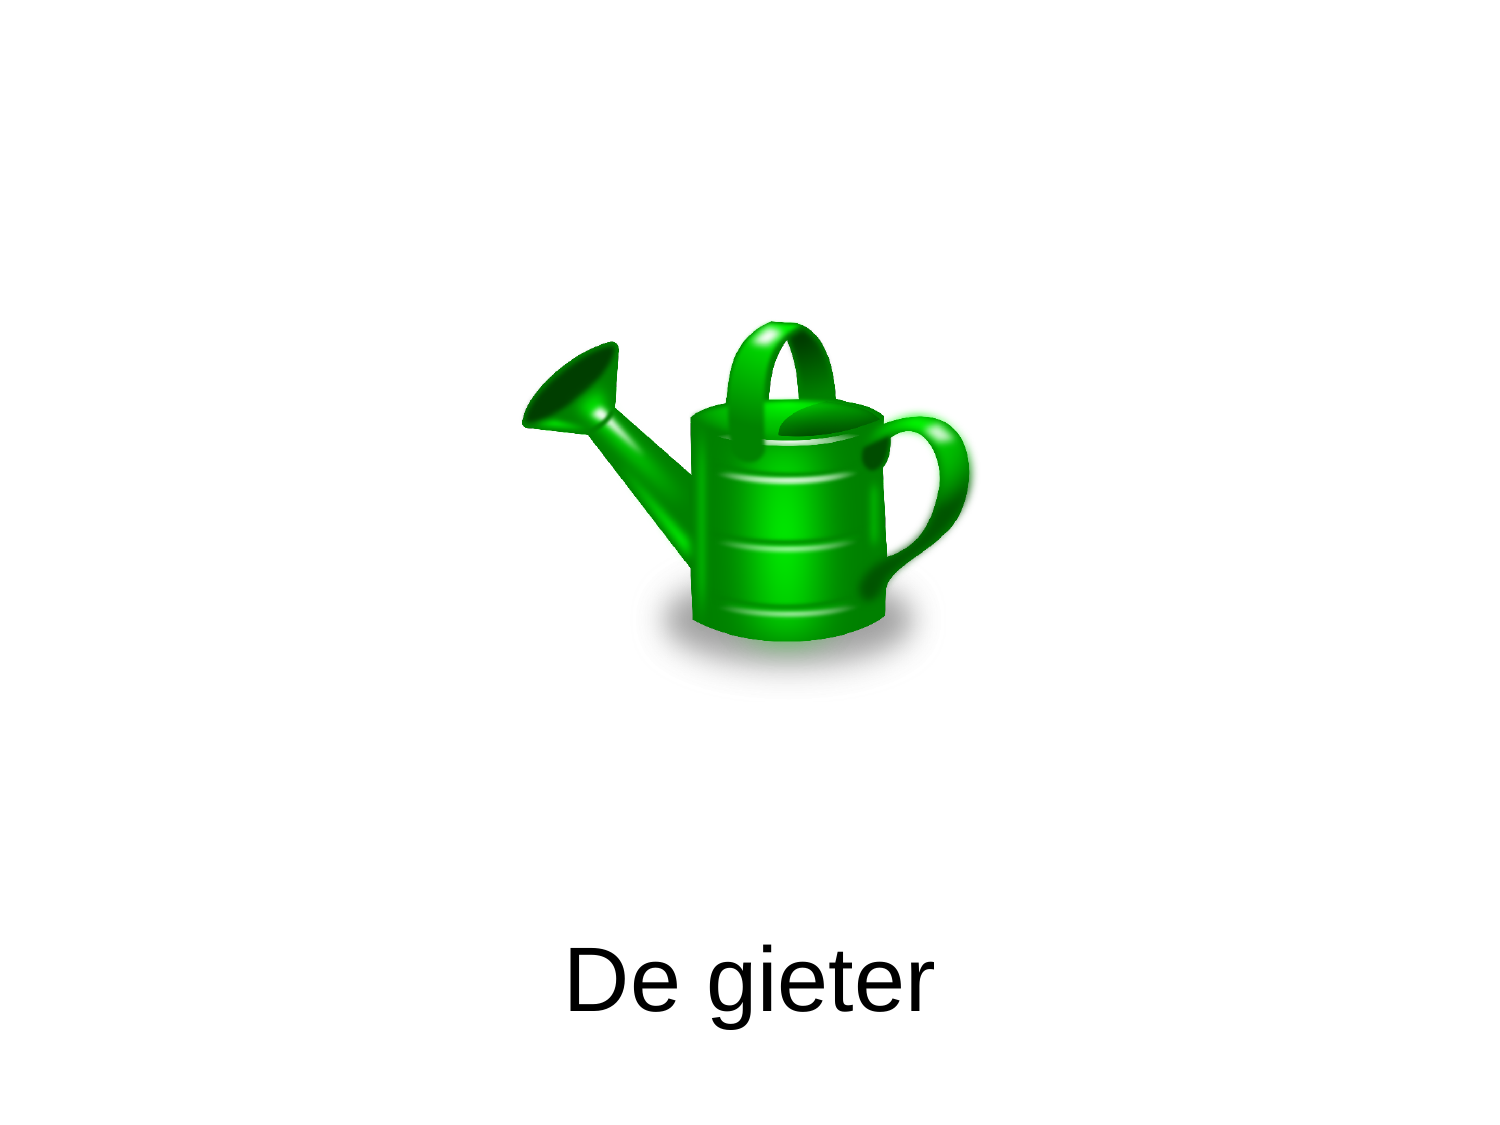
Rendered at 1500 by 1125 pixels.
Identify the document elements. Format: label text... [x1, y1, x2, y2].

title De gieter [74, 881, 1426, 1070]
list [519, 318, 981, 703]
